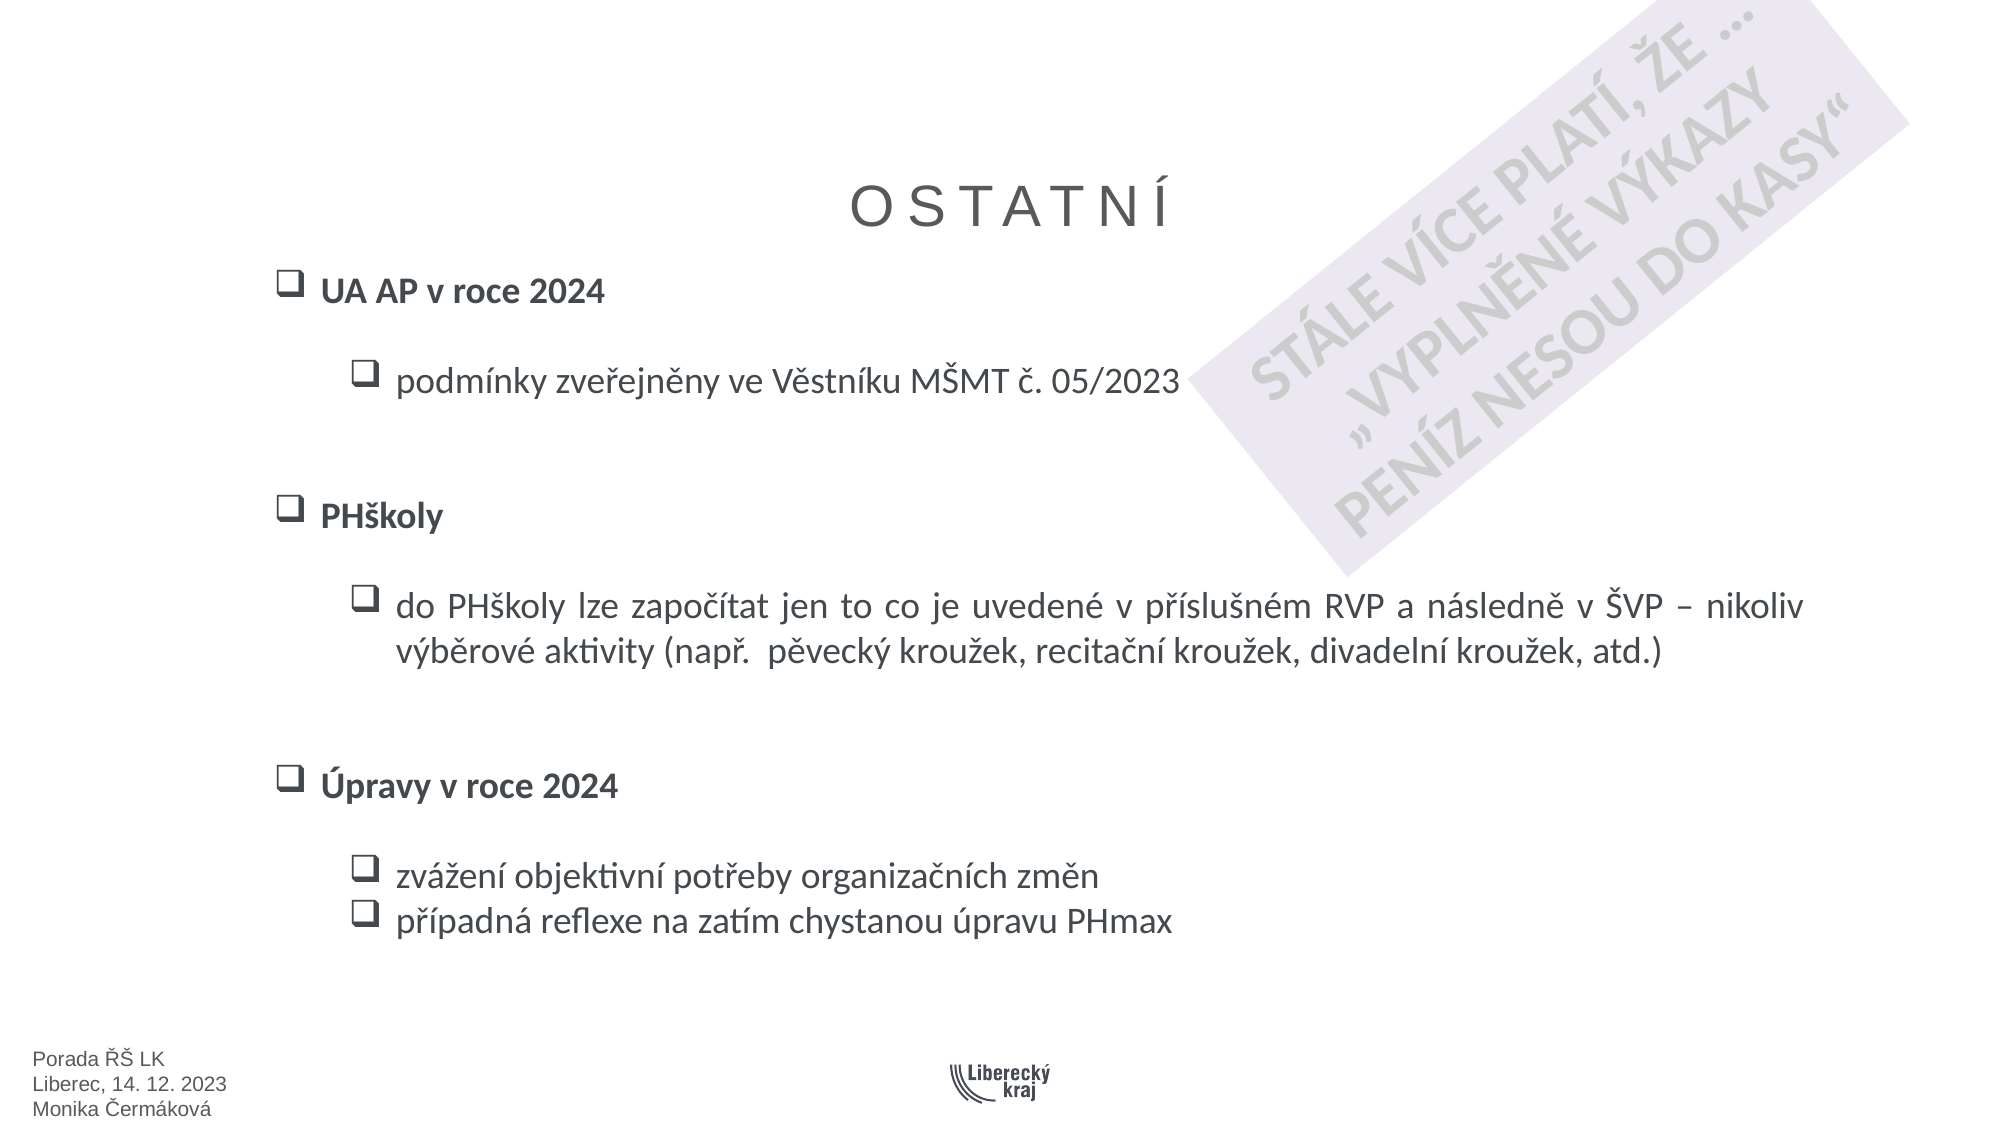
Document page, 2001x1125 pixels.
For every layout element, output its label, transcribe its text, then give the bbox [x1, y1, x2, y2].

text_box UA AP v roce 2024 podmínky zveřejněny ve Věstníku MŠMT č. 05/2023 PHškoly do PHškoly lze započítat jen to co je uvedené v příslušném RVP a následně v ŠVP – nikoliv výběrové aktivity (např. pěvecký kroužek, recitační kroužek, divadelní kroužek, atd.) Úpravy v roce 2024 zvážení objektivní potřeby organizačních změn případná reflexe na zatím chystanou úpravu PHmax [259, 258, 1821, 1125]
title OSTATNÍ [293, 168, 1447, 253]
text_box Porada ŘŠ LK Liberec, 14. 12. 2023 Monika Čermáková [24, 1037, 624, 1125]
picture [950, 1064, 1050, 1104]
text_box STÁLE VÍCE PLATÍ, ŽE … „VYPLNĚNÉ VÝKAZY PENÍZ NESOU DO KASY“ [1187, 0, 1910, 578]
